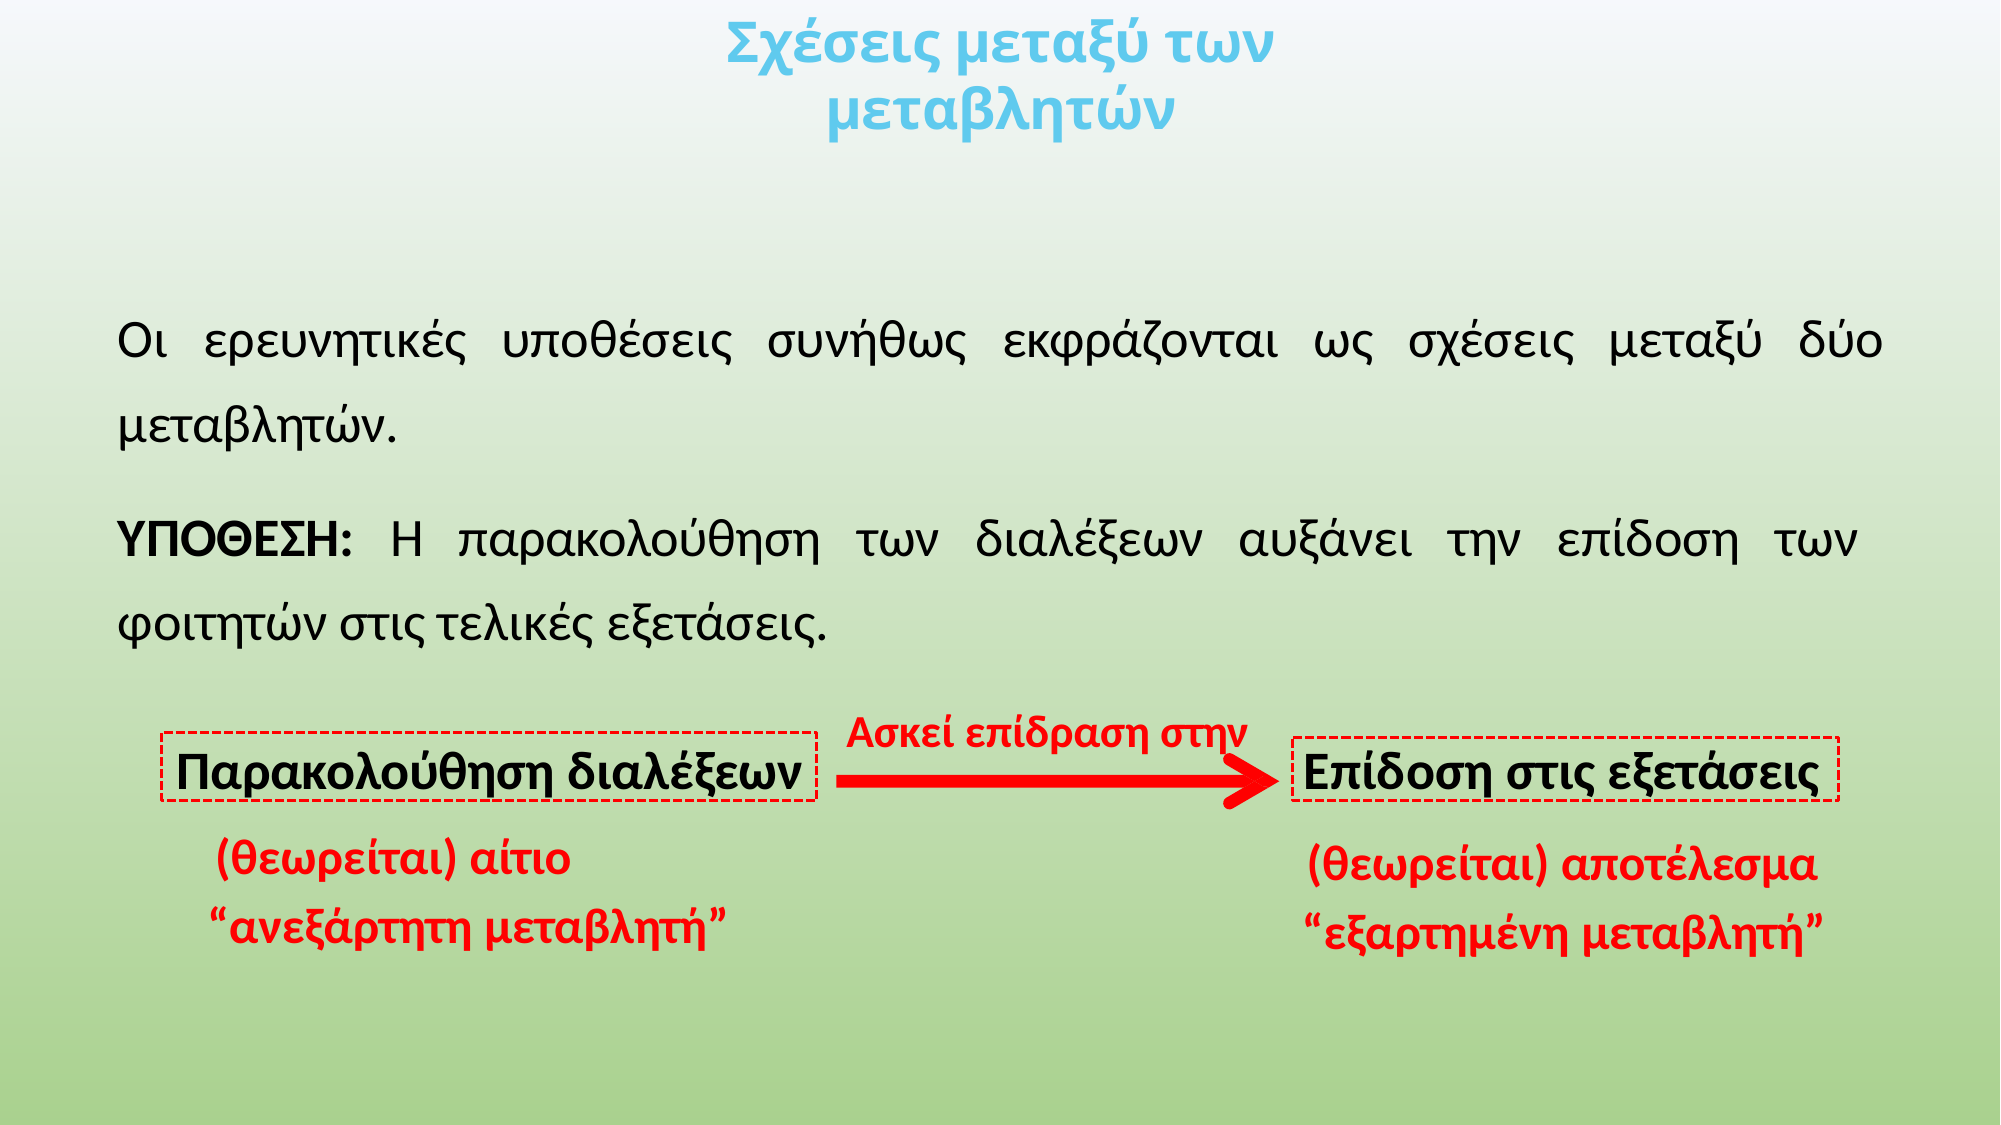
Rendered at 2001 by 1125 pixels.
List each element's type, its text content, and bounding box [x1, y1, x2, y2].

title Σχέσεις μεταξύ των μεταβλητών [561, 0, 1439, 168]
text_box Οι ερευνητικές υποθέσεις συνήθως εκφράζονται ως σχέσεις μεταξύ δύο μεταβλητών. ΥΠΟΘΕΣΗ: H παρακολούθηση των διαλέξεων αυξάνει την επίδοση των φοιτητών στις τελικές εξετάσεις. [115, 282, 1885, 652]
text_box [161, 699, 1839, 958]
